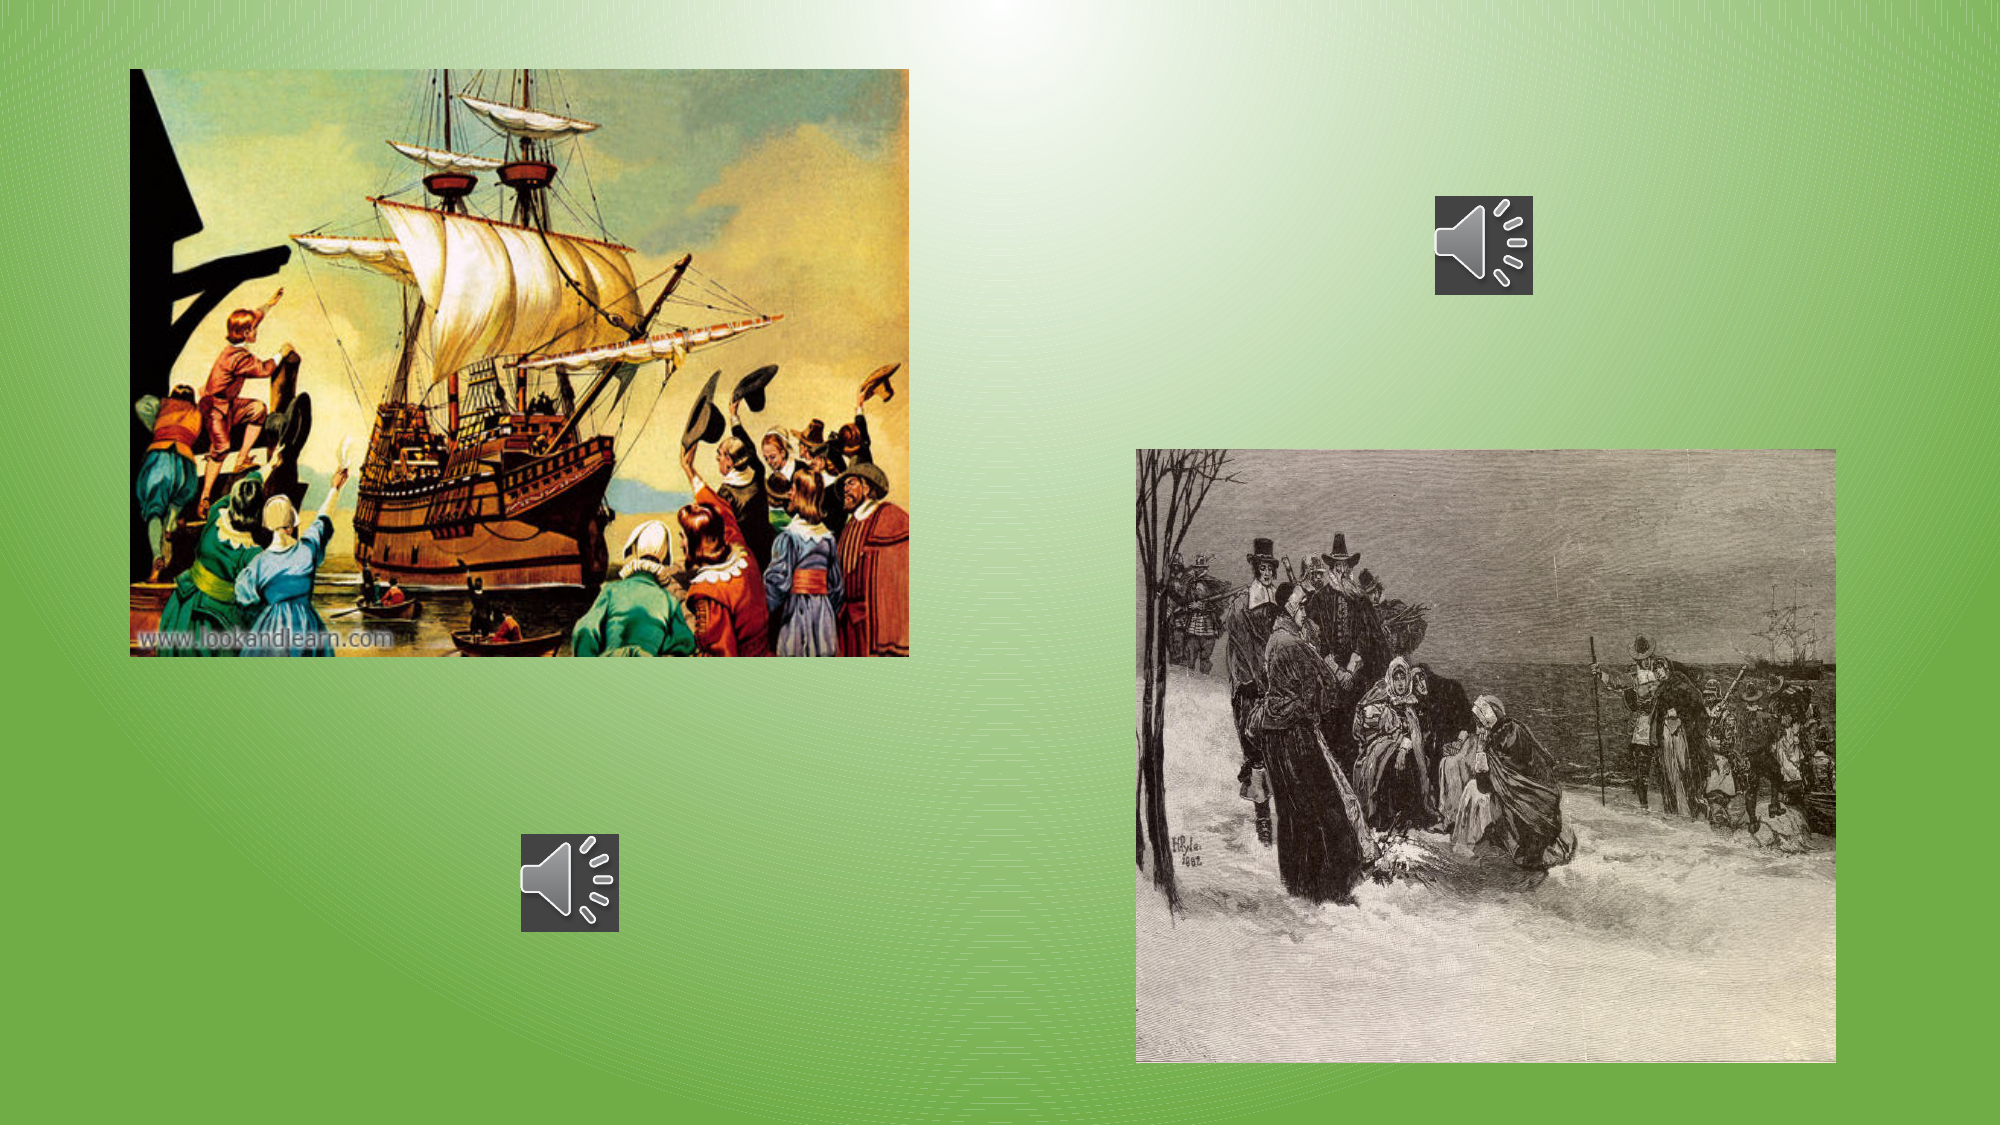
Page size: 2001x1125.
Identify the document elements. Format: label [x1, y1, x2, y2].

picture [1433, 195, 1534, 296]
picture [1136, 449, 1836, 1063]
picture [130, 69, 909, 657]
picture [519, 832, 620, 933]
